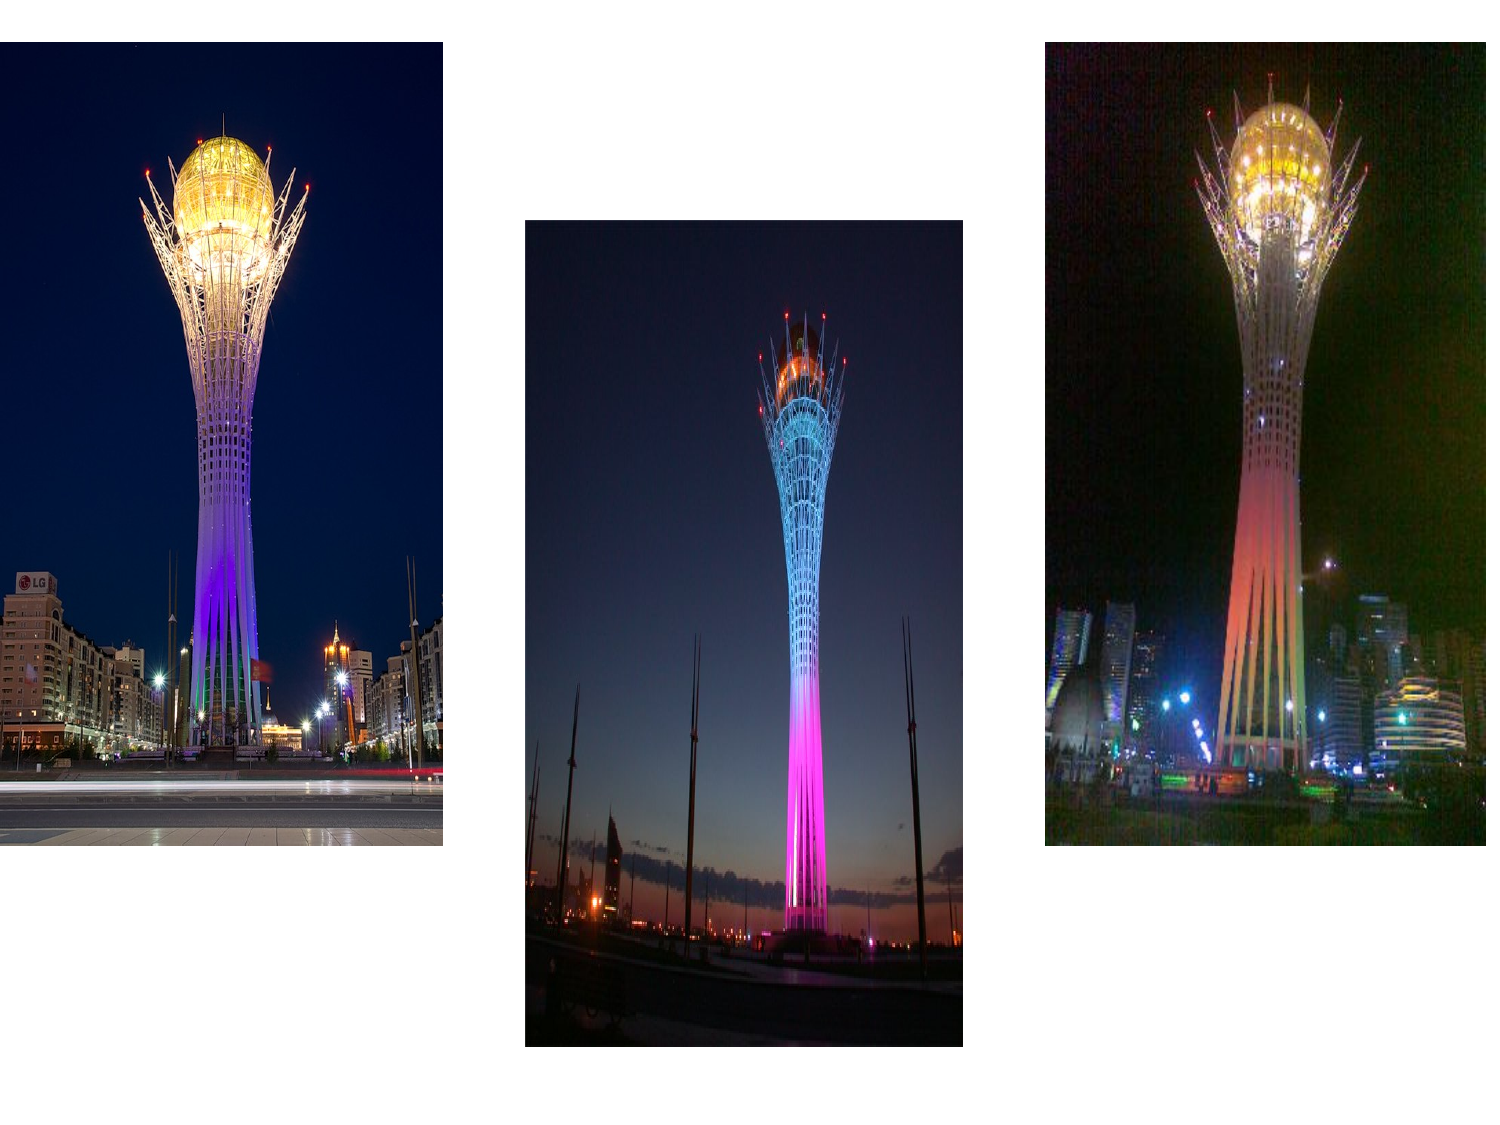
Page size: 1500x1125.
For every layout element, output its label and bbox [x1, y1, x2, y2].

picture [1045, 42, 1486, 847]
picture [0, 42, 444, 847]
picture [525, 220, 963, 1047]
